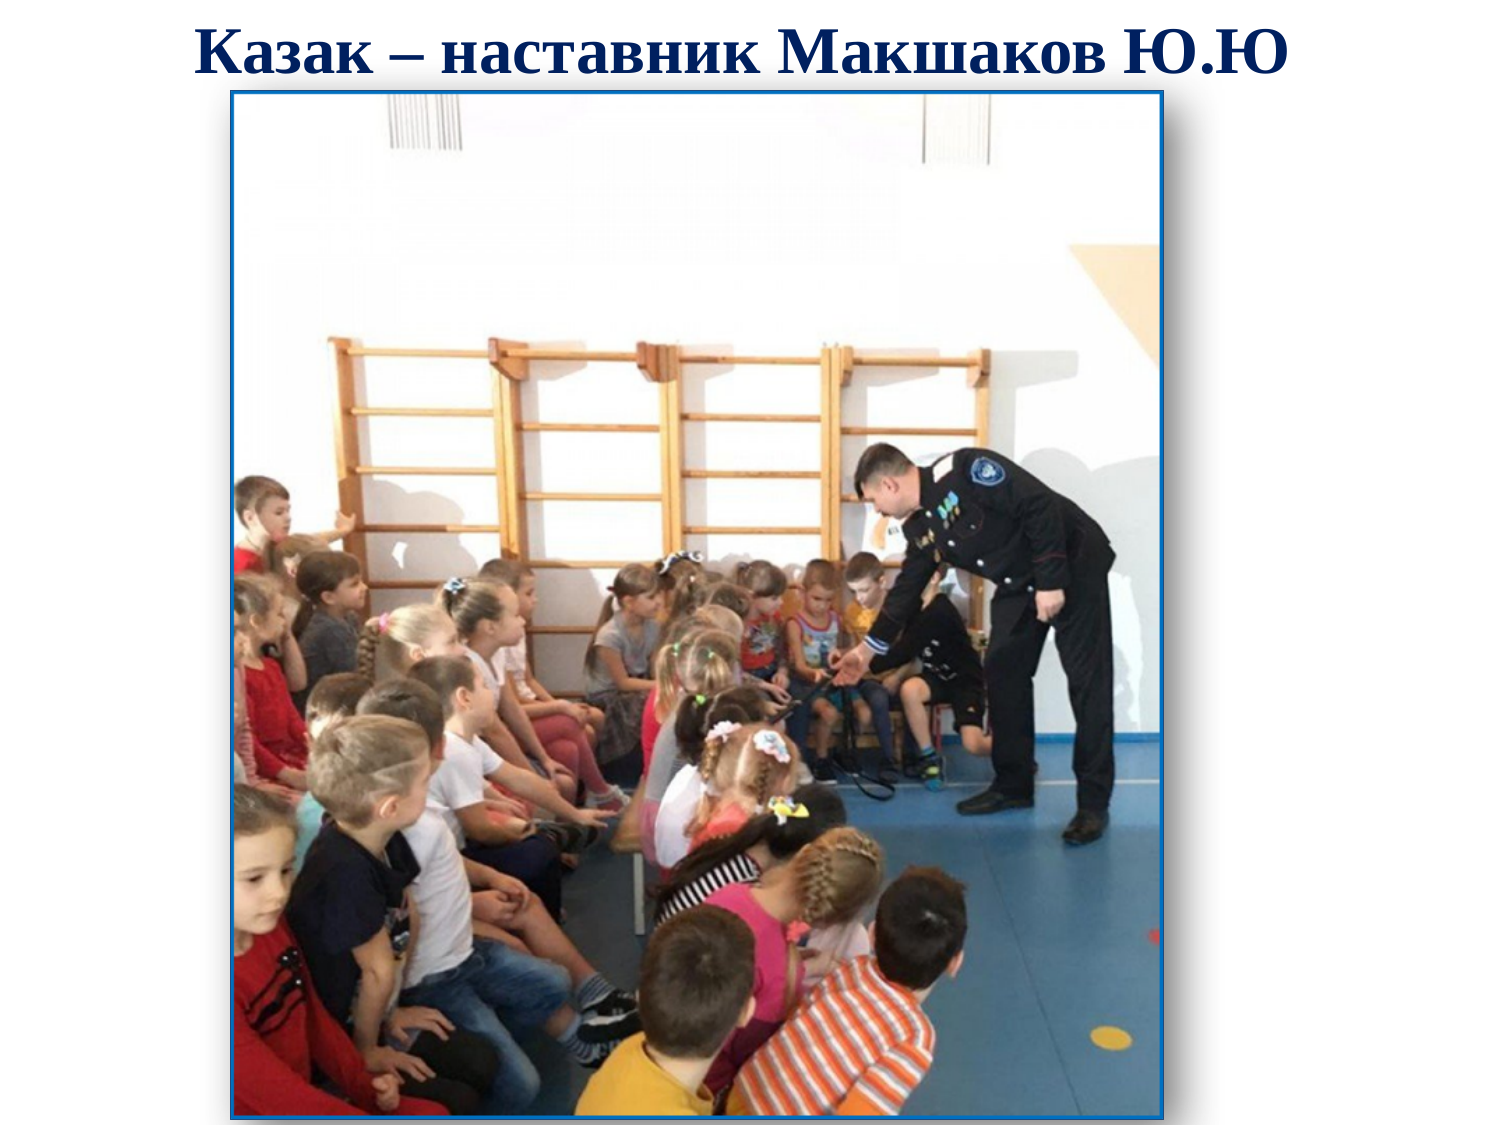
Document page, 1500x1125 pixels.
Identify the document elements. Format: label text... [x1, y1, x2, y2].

picture [229, 89, 1164, 1120]
text_box Казак – наставник Макшаков Ю.Ю [112, 0, 1375, 95]
